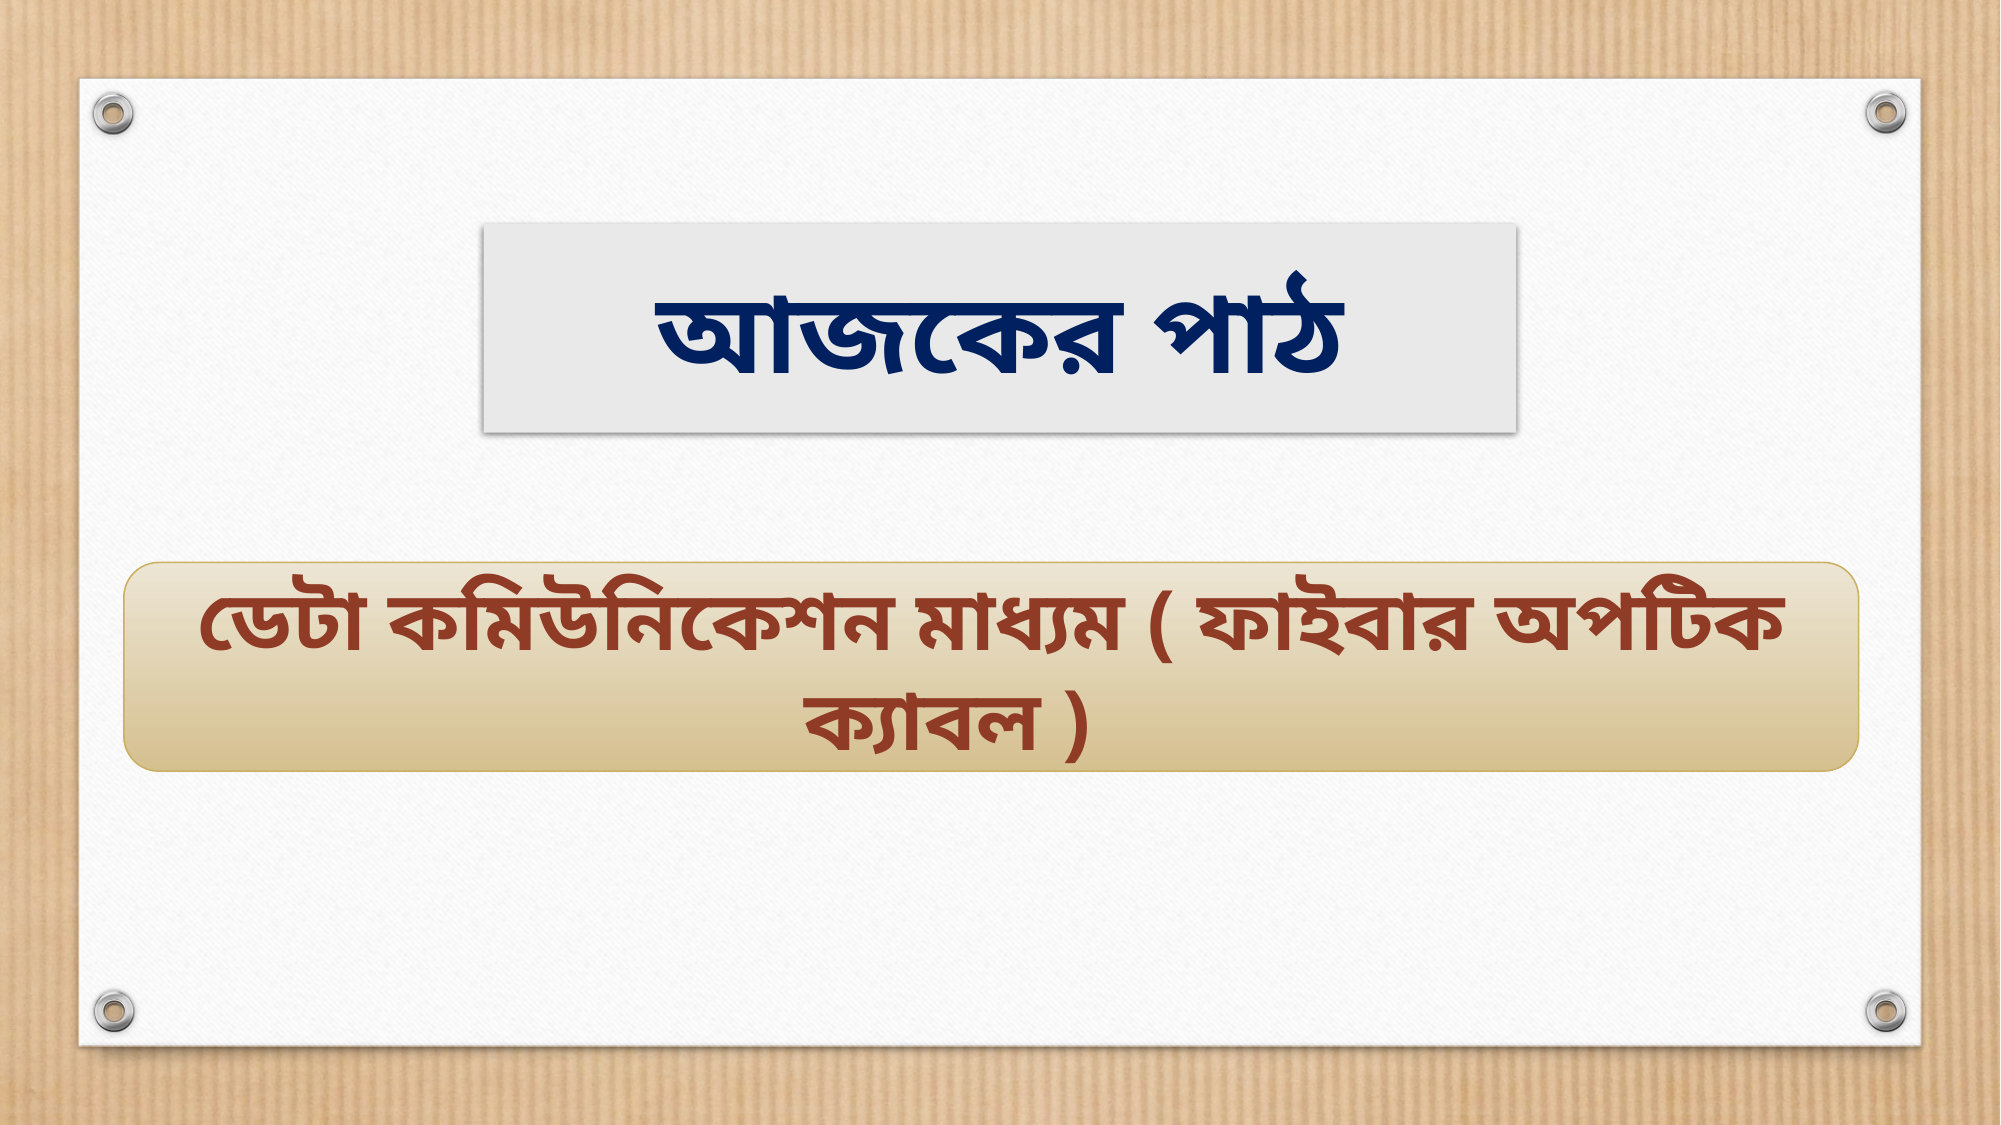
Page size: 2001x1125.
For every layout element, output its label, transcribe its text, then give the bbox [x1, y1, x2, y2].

picture [0, 0, 2001, 1125]
text_box ডেটা কমিউনিকেশন মাধ্যম ( ফাইবার অপটিক ক্যাবল ) [123, 561, 1860, 772]
text_box আজকের পাঠ [483, 223, 1517, 433]
